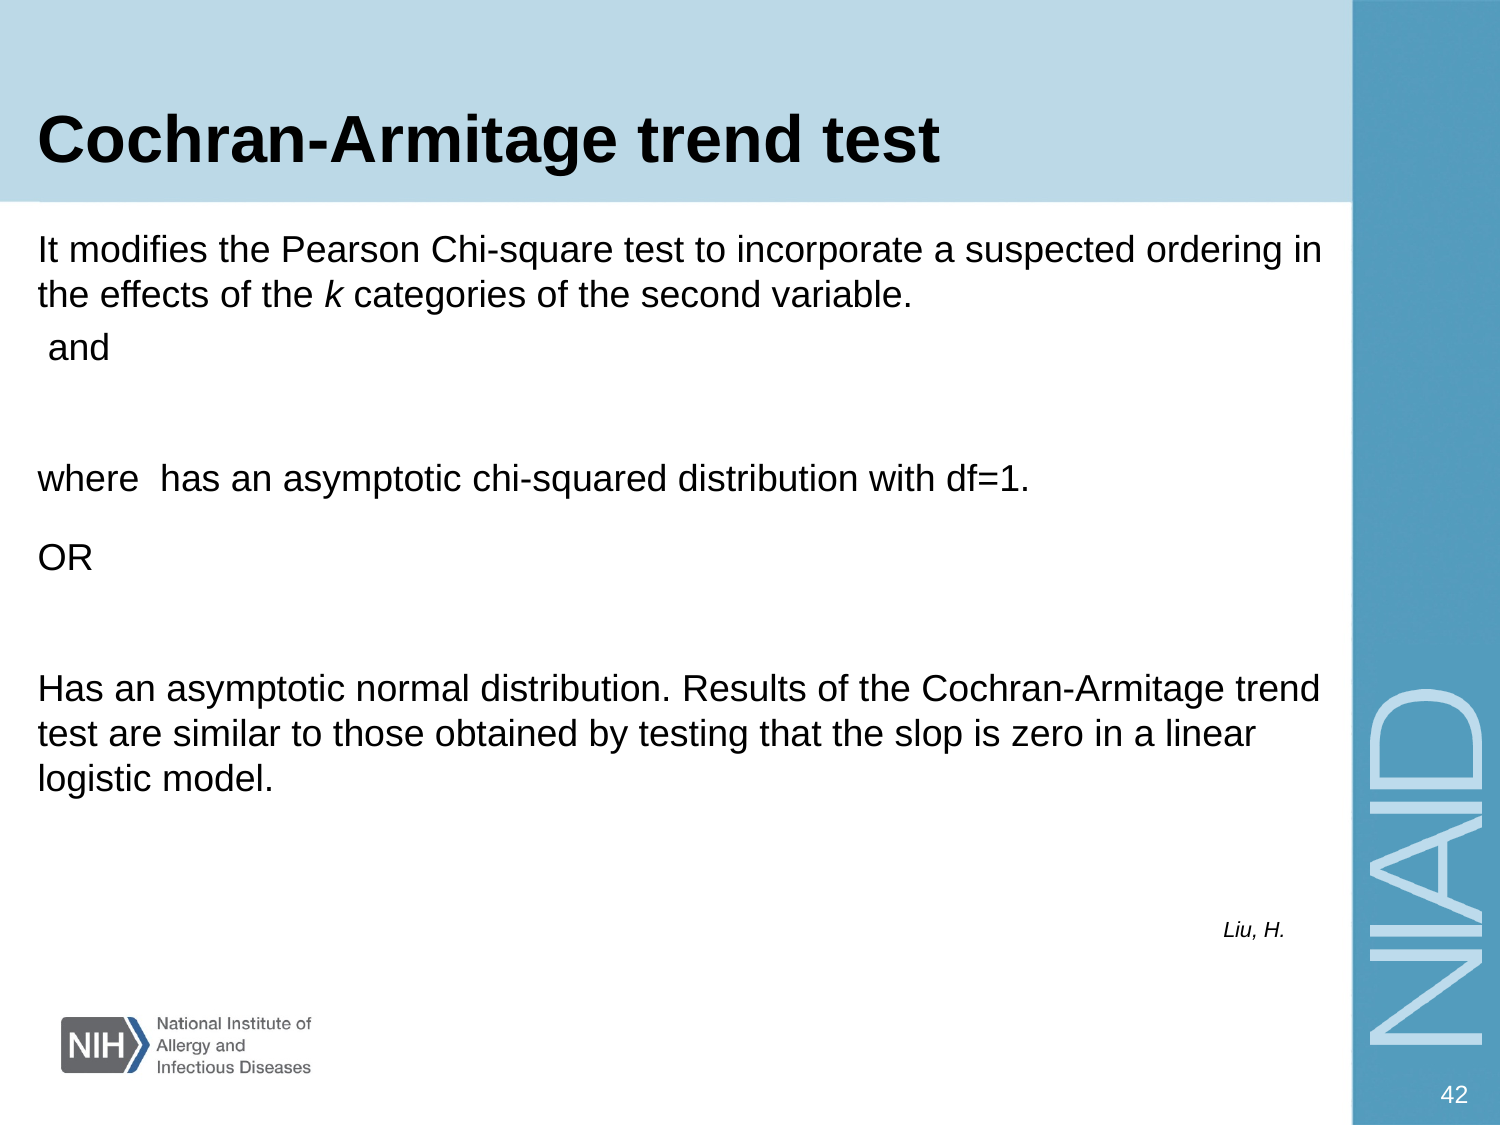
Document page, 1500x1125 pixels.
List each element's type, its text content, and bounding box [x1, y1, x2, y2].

text_box Liu, H. [1208, 907, 1484, 949]
slide_number 42 [1333, 1053, 1484, 1116]
picture [0, 0, 1500, 1125]
title Cochran-Armitage trend test [37, 25, 1275, 176]
